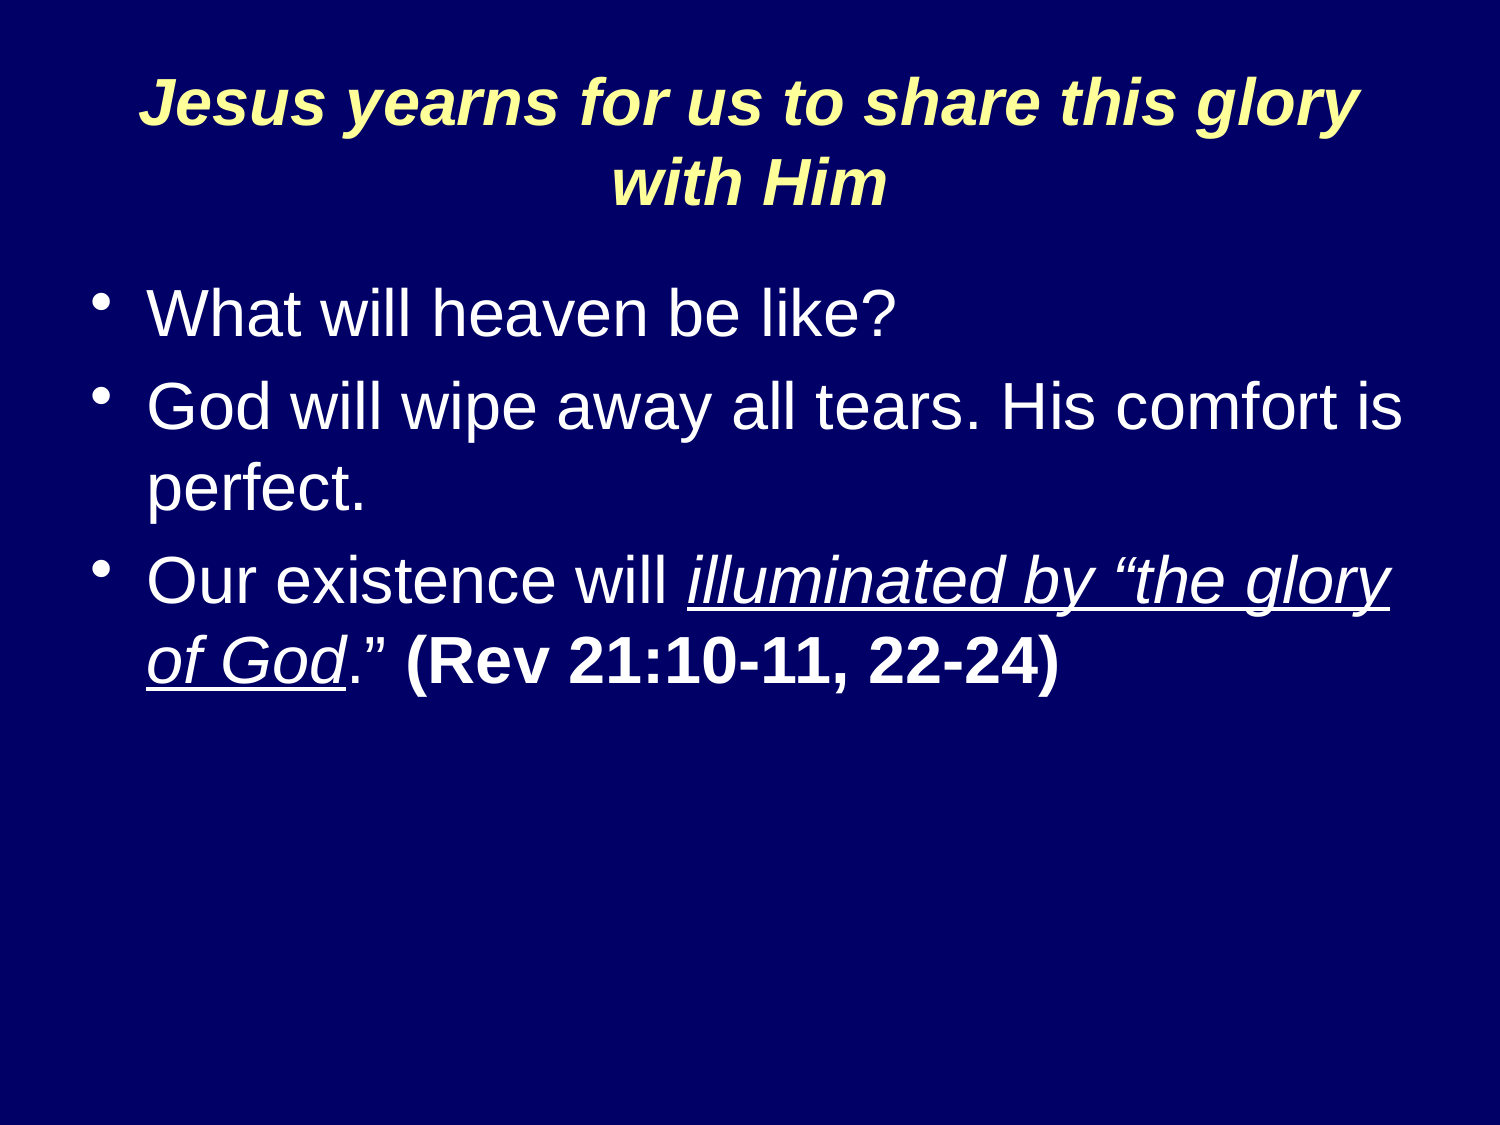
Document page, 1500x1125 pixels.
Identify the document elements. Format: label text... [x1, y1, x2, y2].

title Jesus yearns for us to share this glory with Him [75, 45, 1425, 233]
list What will heaven be like? God will wipe away all tears. His comfort is perfect. Our existence will illuminated by “the glory of God.” (Rev 21:10-11, 22-24) [75, 262, 1425, 1005]
